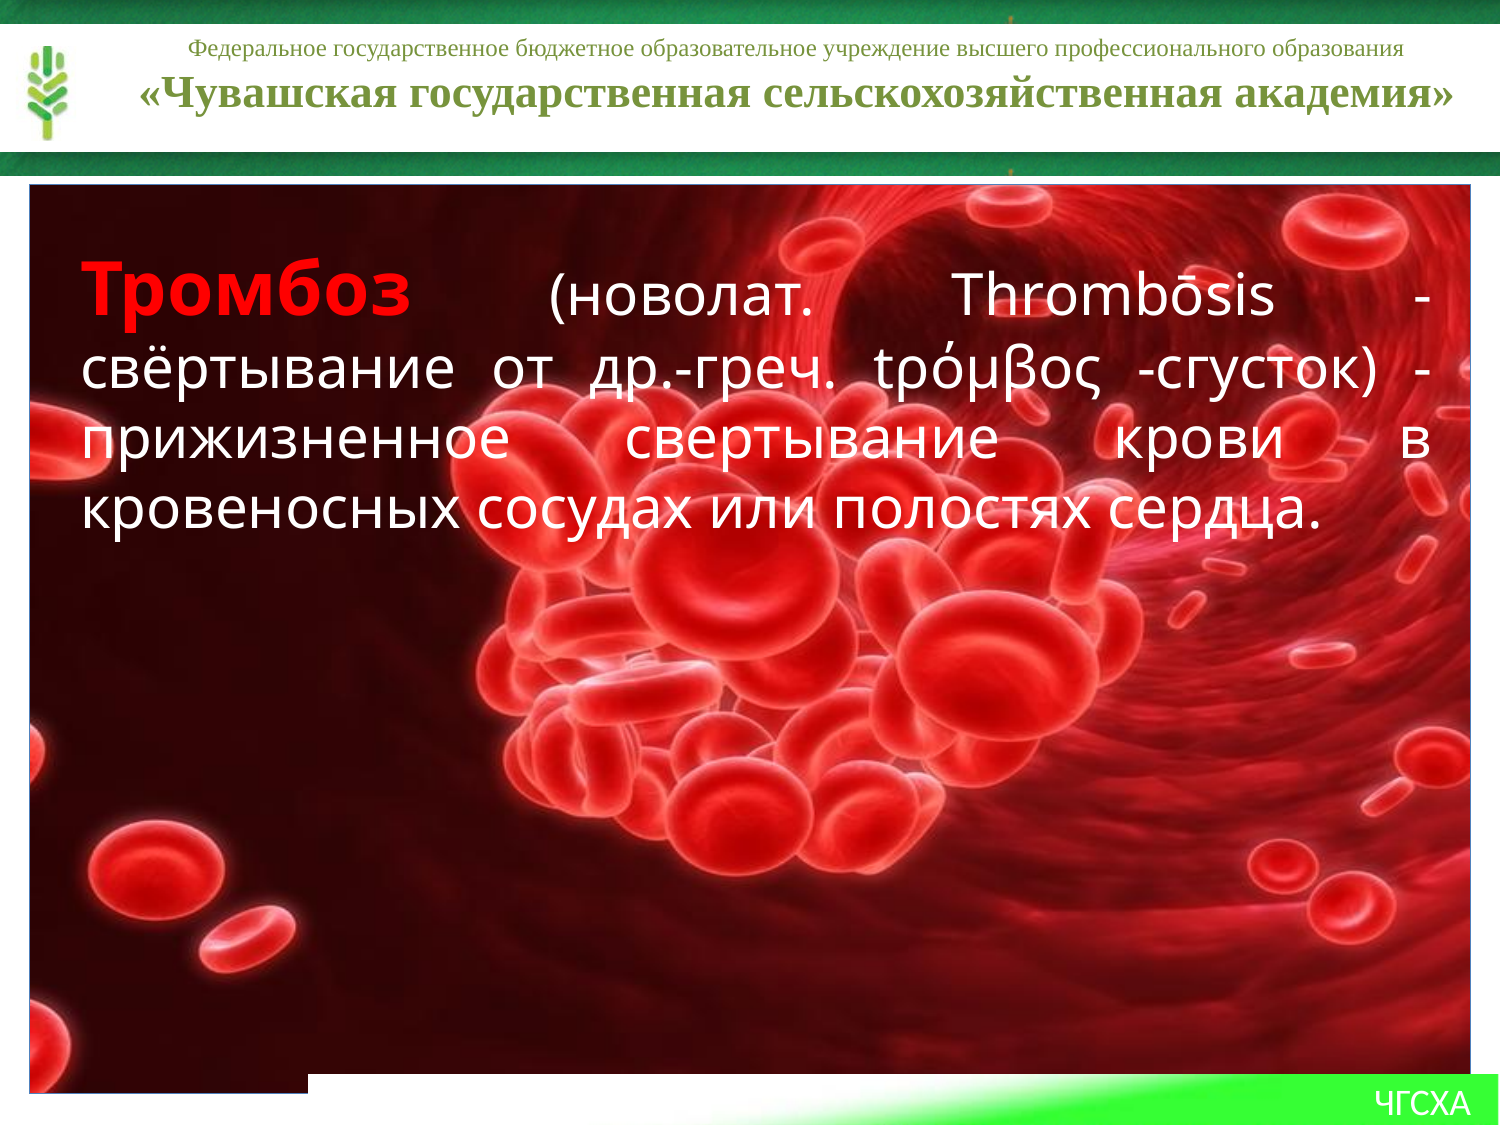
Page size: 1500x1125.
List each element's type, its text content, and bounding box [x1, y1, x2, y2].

picture [0, 46, 94, 141]
picture [0, 0, 1500, 24]
picture [29, 184, 1500, 1125]
text_box Федеральное государственное бюджетное образовательное учреждение высшего профессионального образования «Чувашская государственная сельскохозяйственная академия» [117, 33, 1477, 124]
picture [0, 152, 1500, 177]
